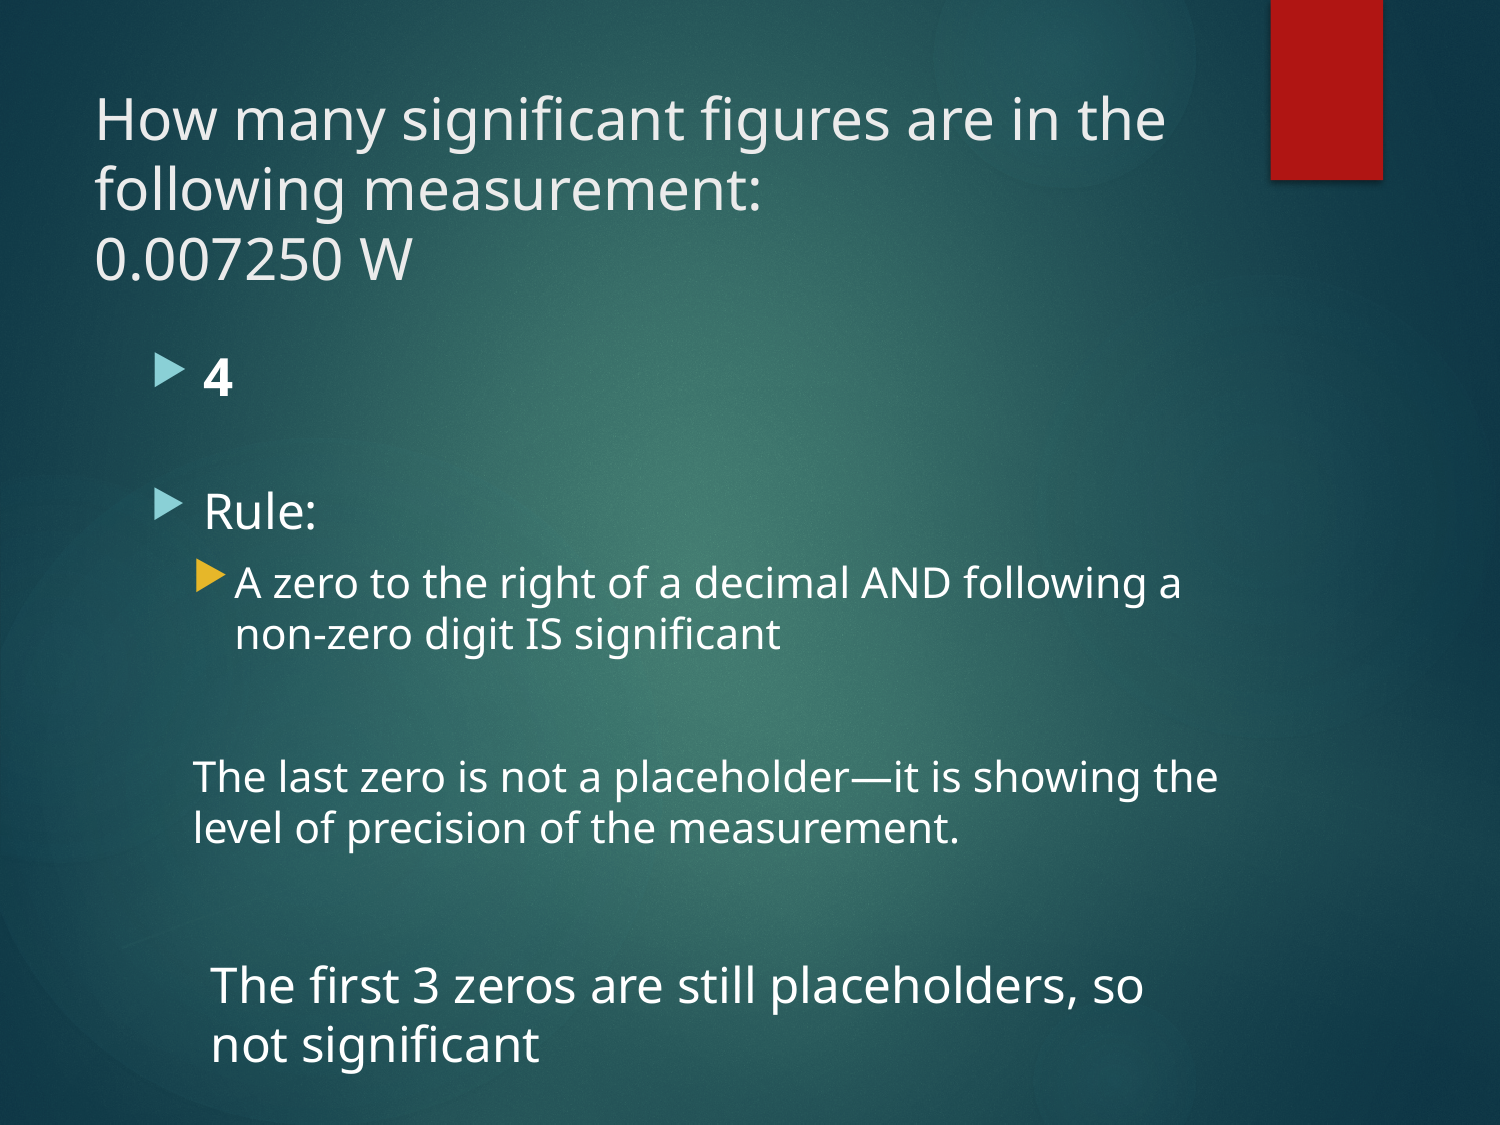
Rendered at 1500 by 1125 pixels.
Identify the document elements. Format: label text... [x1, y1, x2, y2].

title How many significant figures are in the following measurement: 0.007250 W [79, 74, 1237, 304]
list 4 Rule: A zero to the right of a decimal AND following a non-zero digit IS significant The last zero is not a placeholder—it is showing the level of precision of the measurement. The first 3 zeros are still placeholders, so not significant [135, 336, 1237, 1088]
